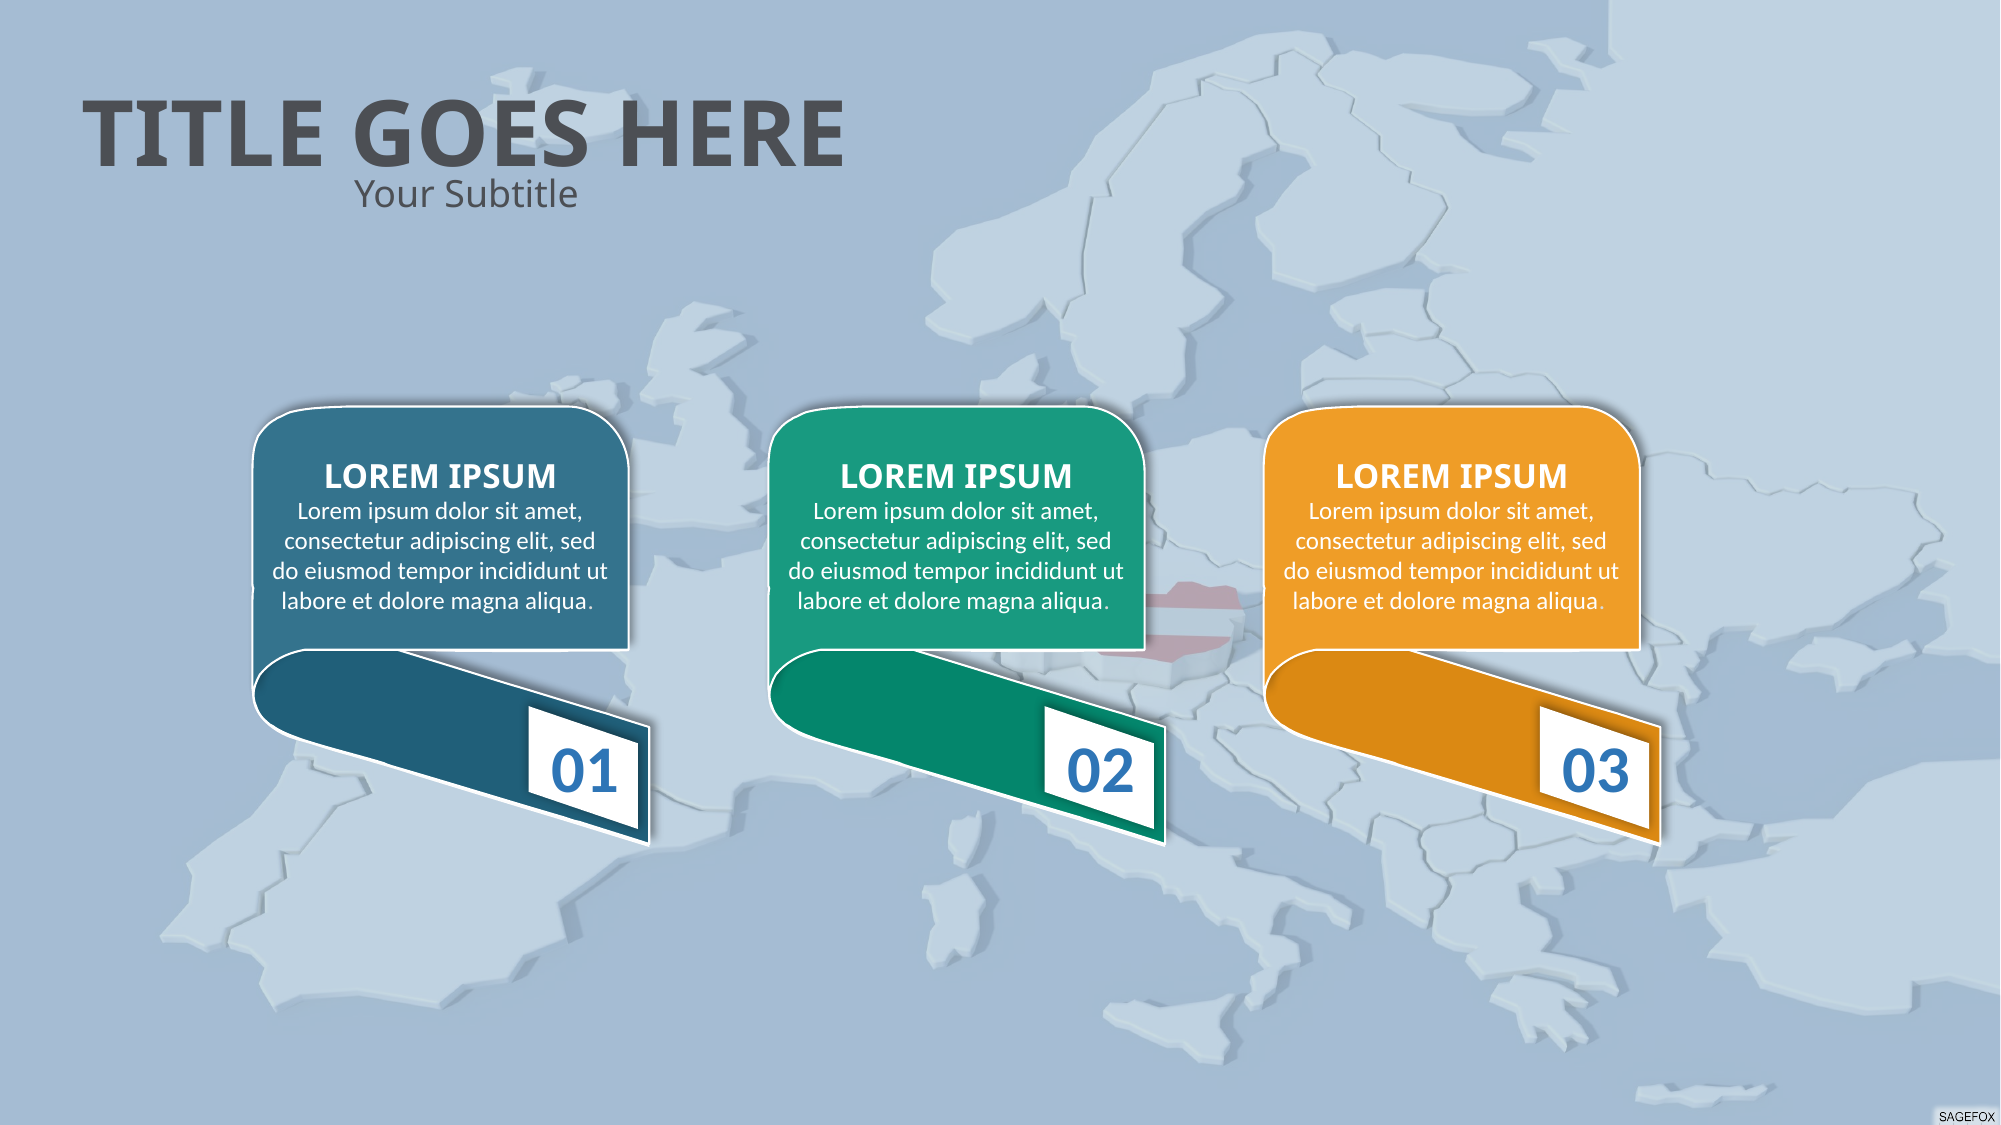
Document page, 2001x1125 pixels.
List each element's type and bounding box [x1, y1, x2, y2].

text_box [252, 600, 650, 844]
text_box [1263, 600, 1661, 844]
text_box [768, 406, 1145, 696]
text_box [252, 406, 629, 696]
text_box [1263, 406, 1640, 696]
text_box [768, 600, 1166, 844]
picture [1936, 1111, 1997, 1125]
text_box [13, 66, 918, 224]
